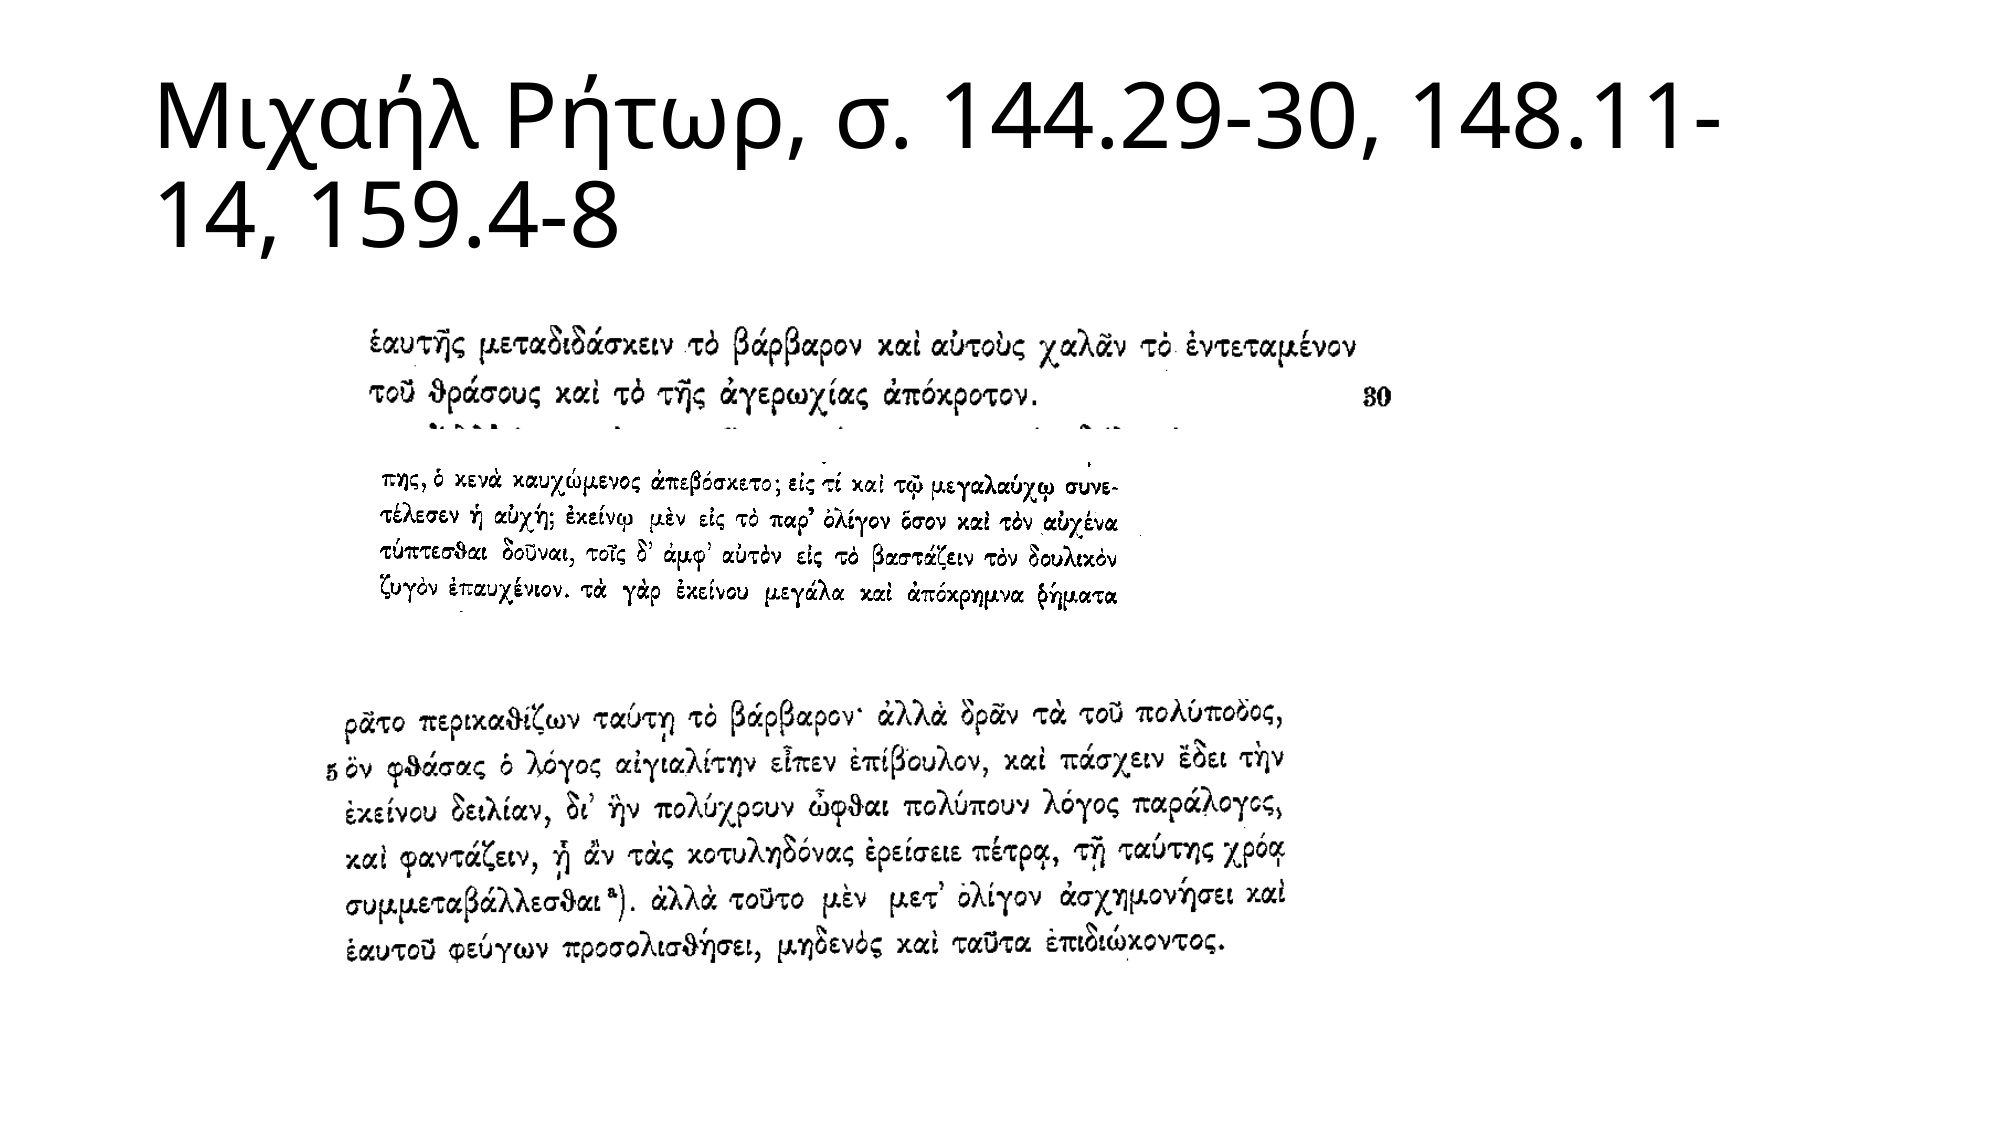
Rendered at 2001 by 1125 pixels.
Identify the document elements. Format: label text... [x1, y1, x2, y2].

picture [371, 462, 1147, 612]
picture [312, 699, 1306, 963]
picture [337, 324, 1412, 429]
title Μιχαήλ Ρήτωρ, σ. 144.29-30, 148.11-14, 159.4-8 [137, 59, 1863, 278]
